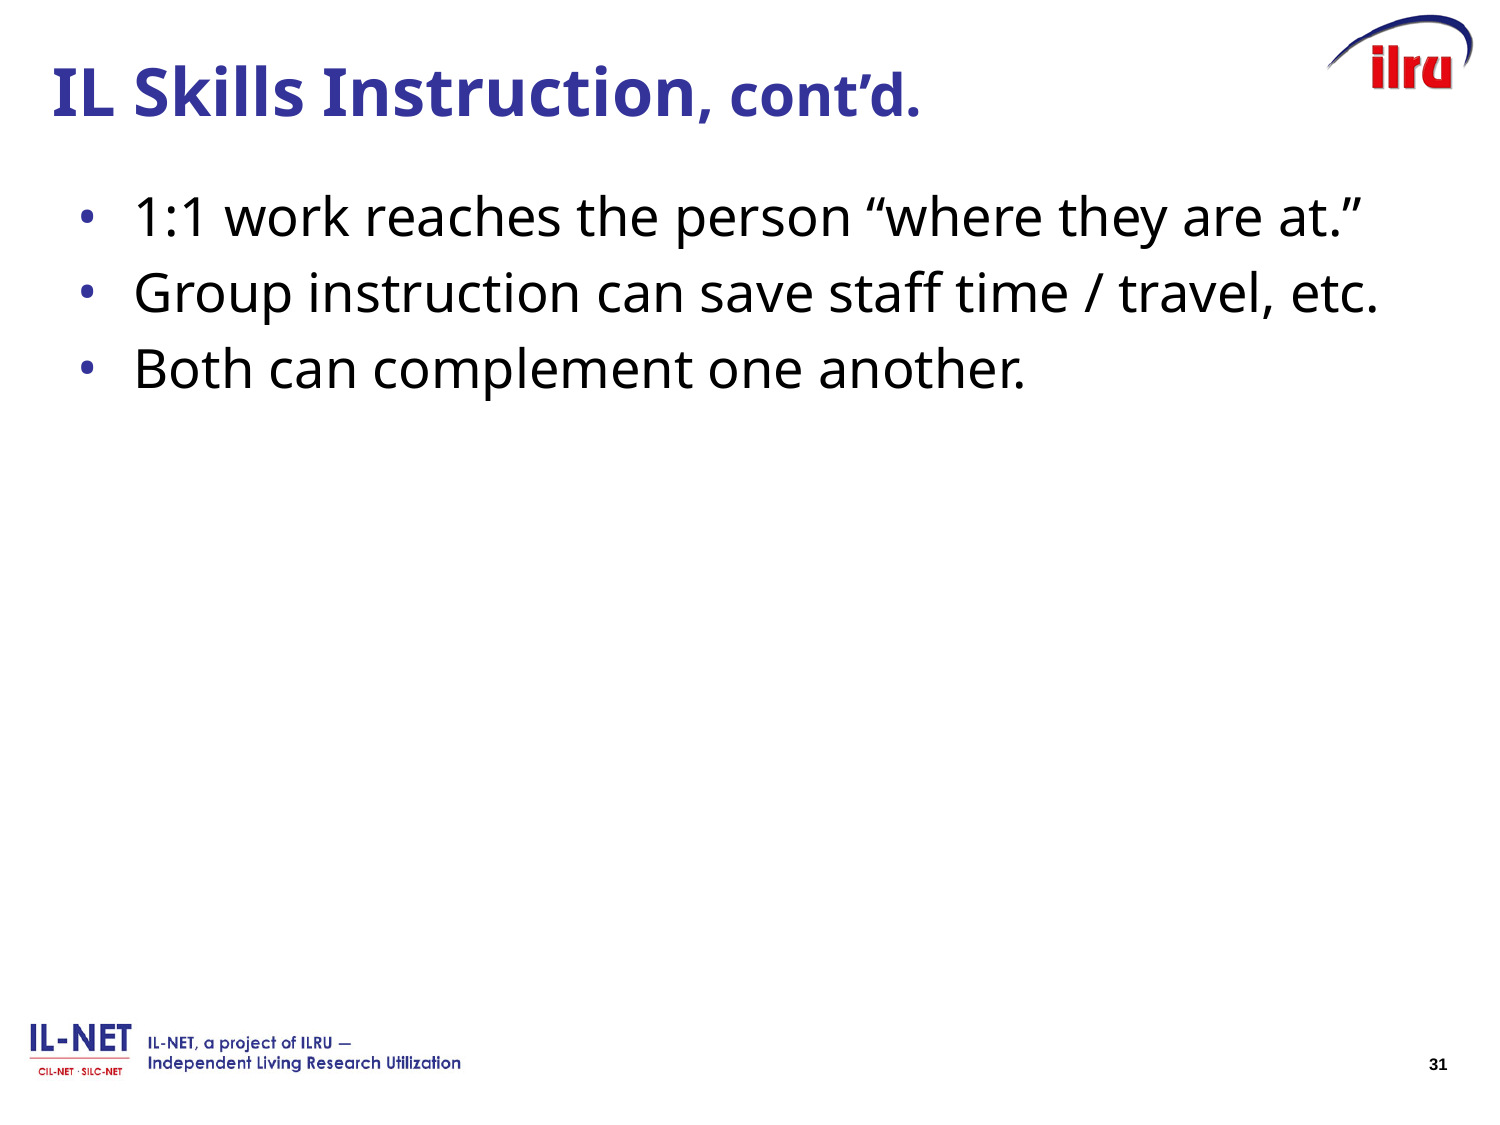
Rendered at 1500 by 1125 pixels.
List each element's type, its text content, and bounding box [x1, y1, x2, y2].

title IL Skills Instruction, cont’d. [37, 24, 1300, 155]
list 1:1 work reaches the person “where they are at.” Group instruction can save staff time / travel, etc. Both can complement one another. [62, 174, 1425, 1000]
picture [1325, 12, 1488, 90]
picture [12, 1005, 478, 1092]
